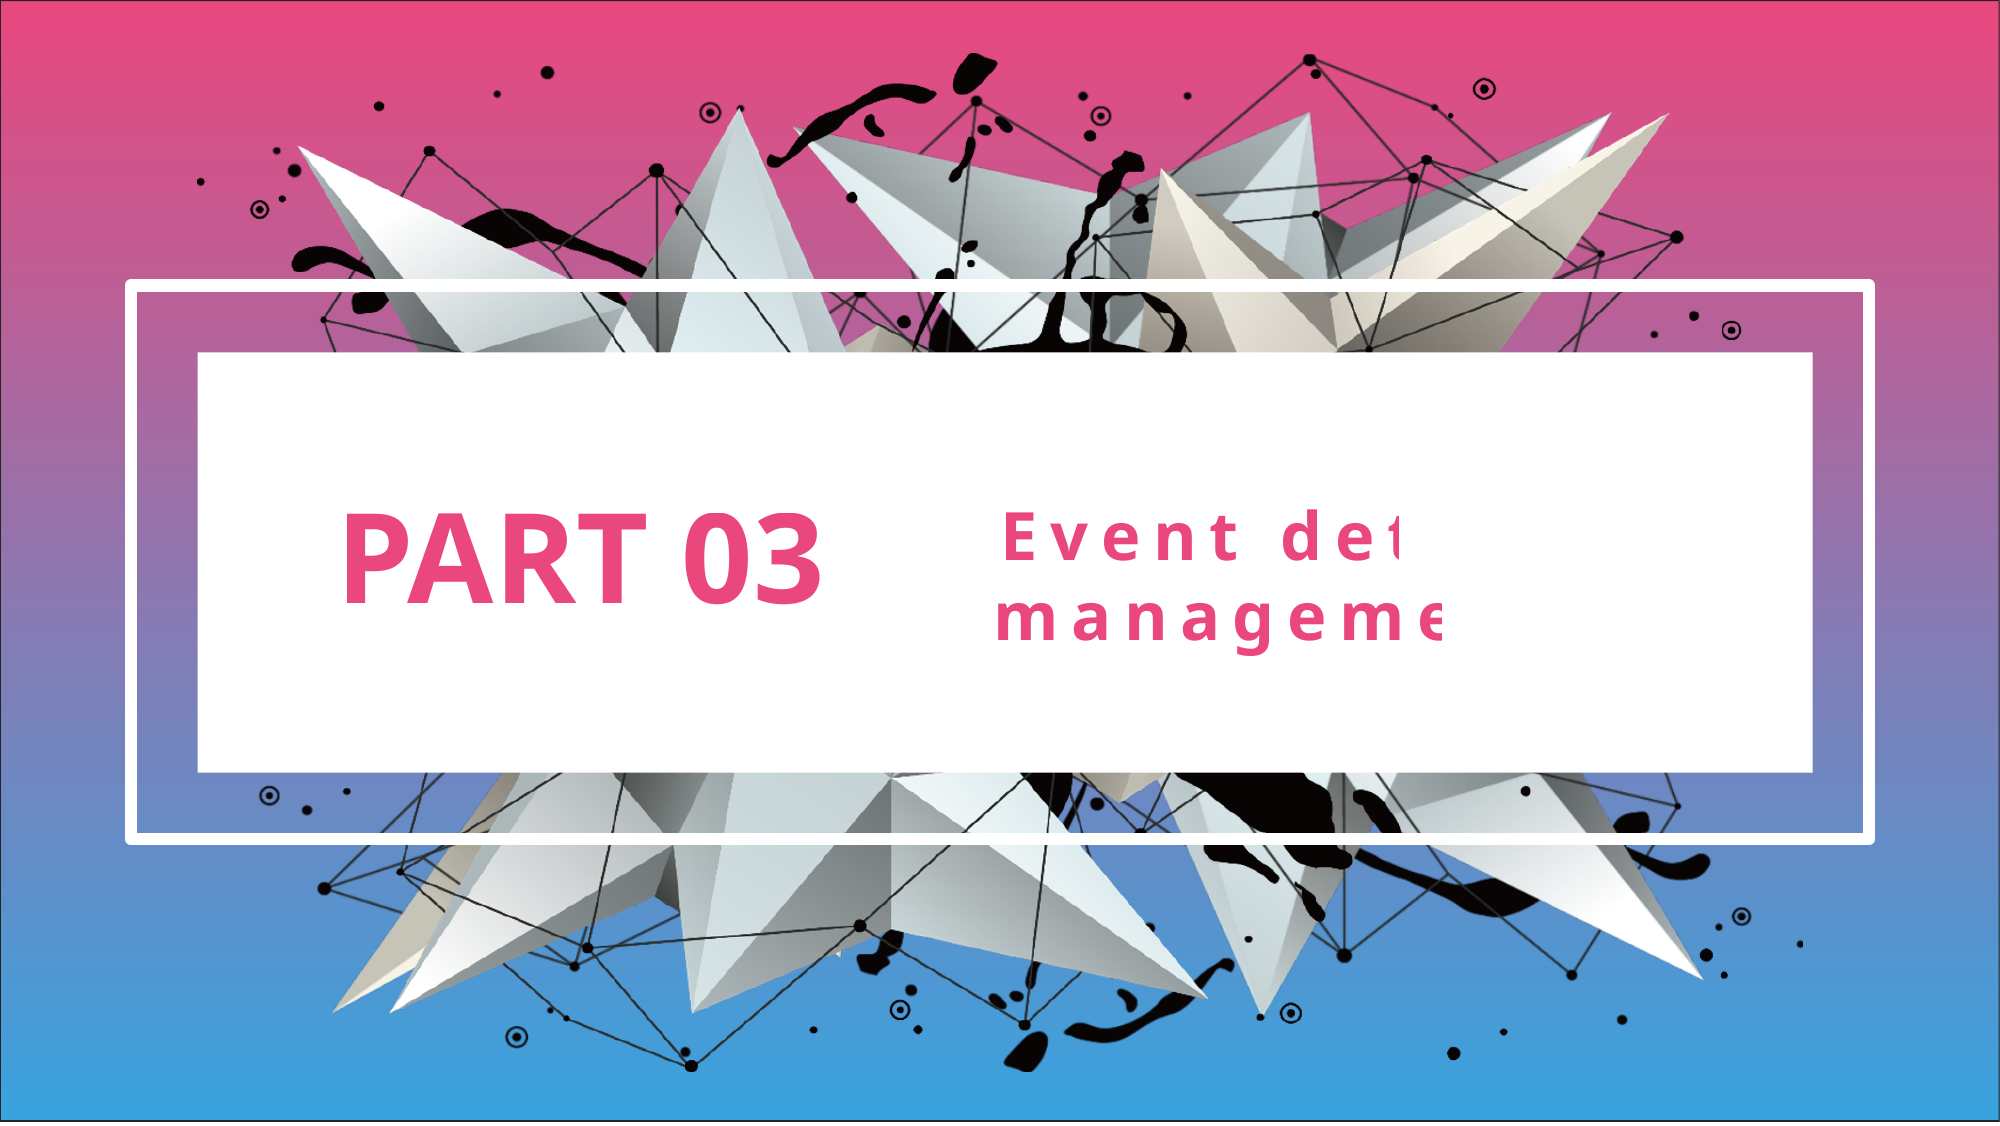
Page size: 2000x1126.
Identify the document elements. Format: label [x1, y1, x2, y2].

text_box [129, 284, 192, 841]
text_box [0, 0, 2000, 1123]
text_box [1808, 284, 1871, 841]
picture [197, 52, 1803, 1072]
